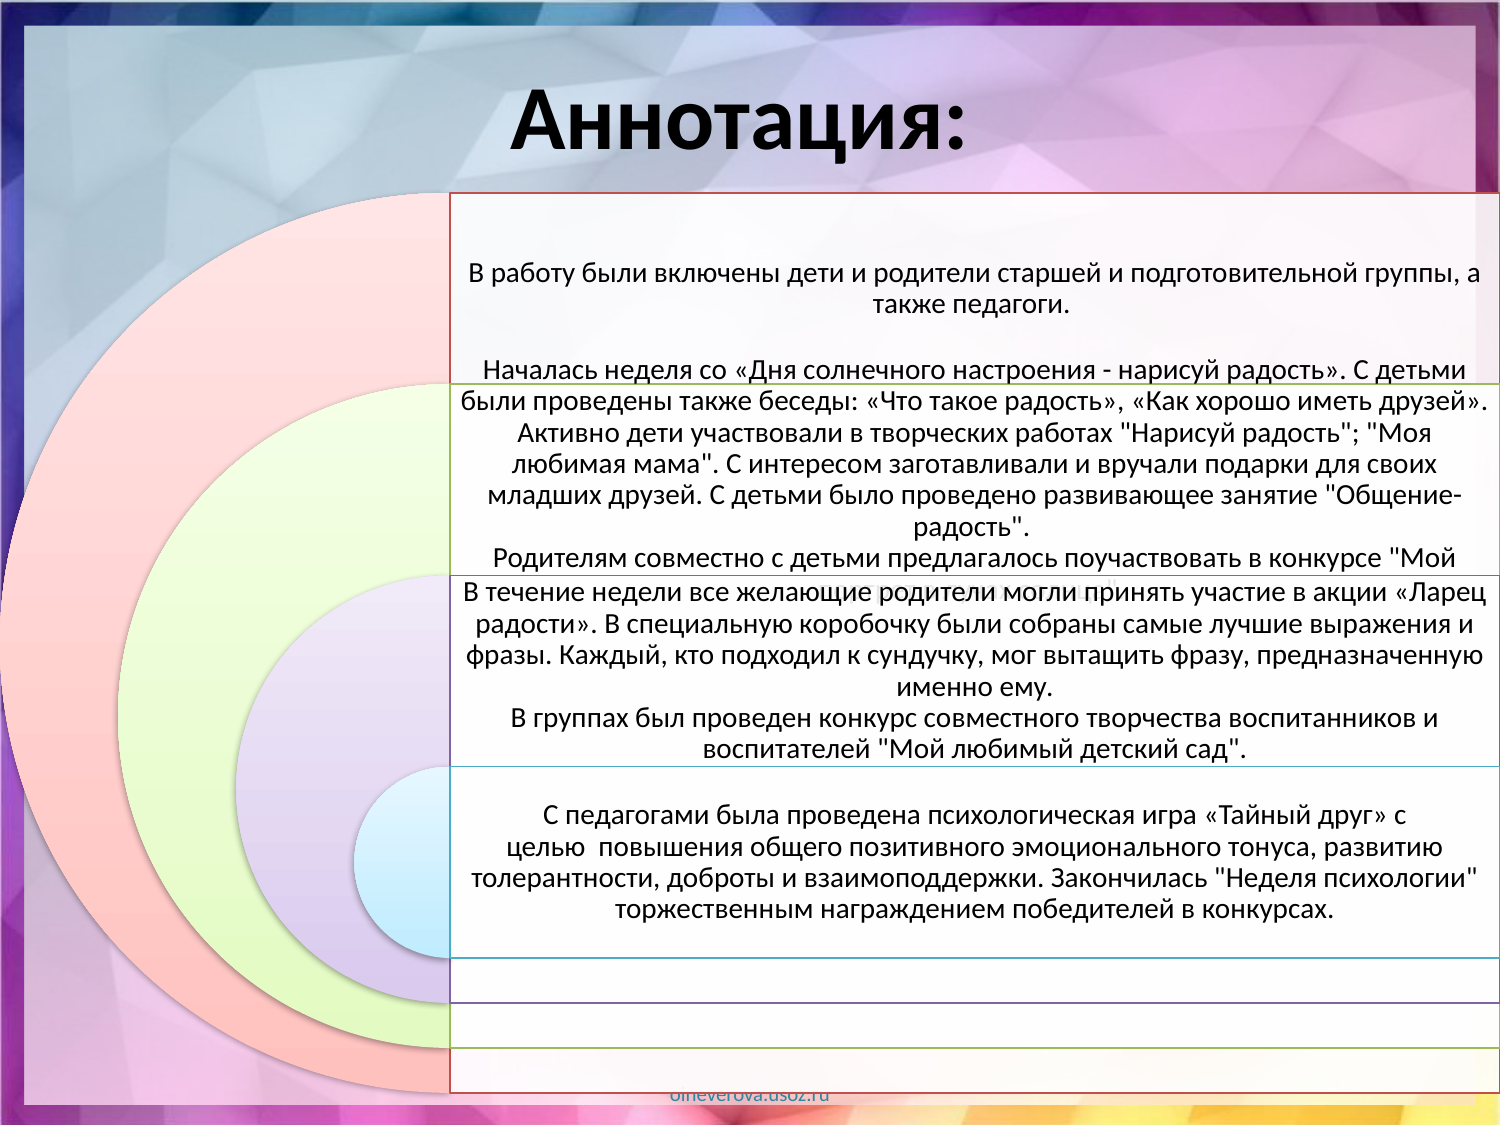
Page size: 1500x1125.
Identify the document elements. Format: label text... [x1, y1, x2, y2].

title Аннотация: [64, 19, 1415, 159]
picture [0, 1, 1500, 160]
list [0, 160, 1500, 1125]
